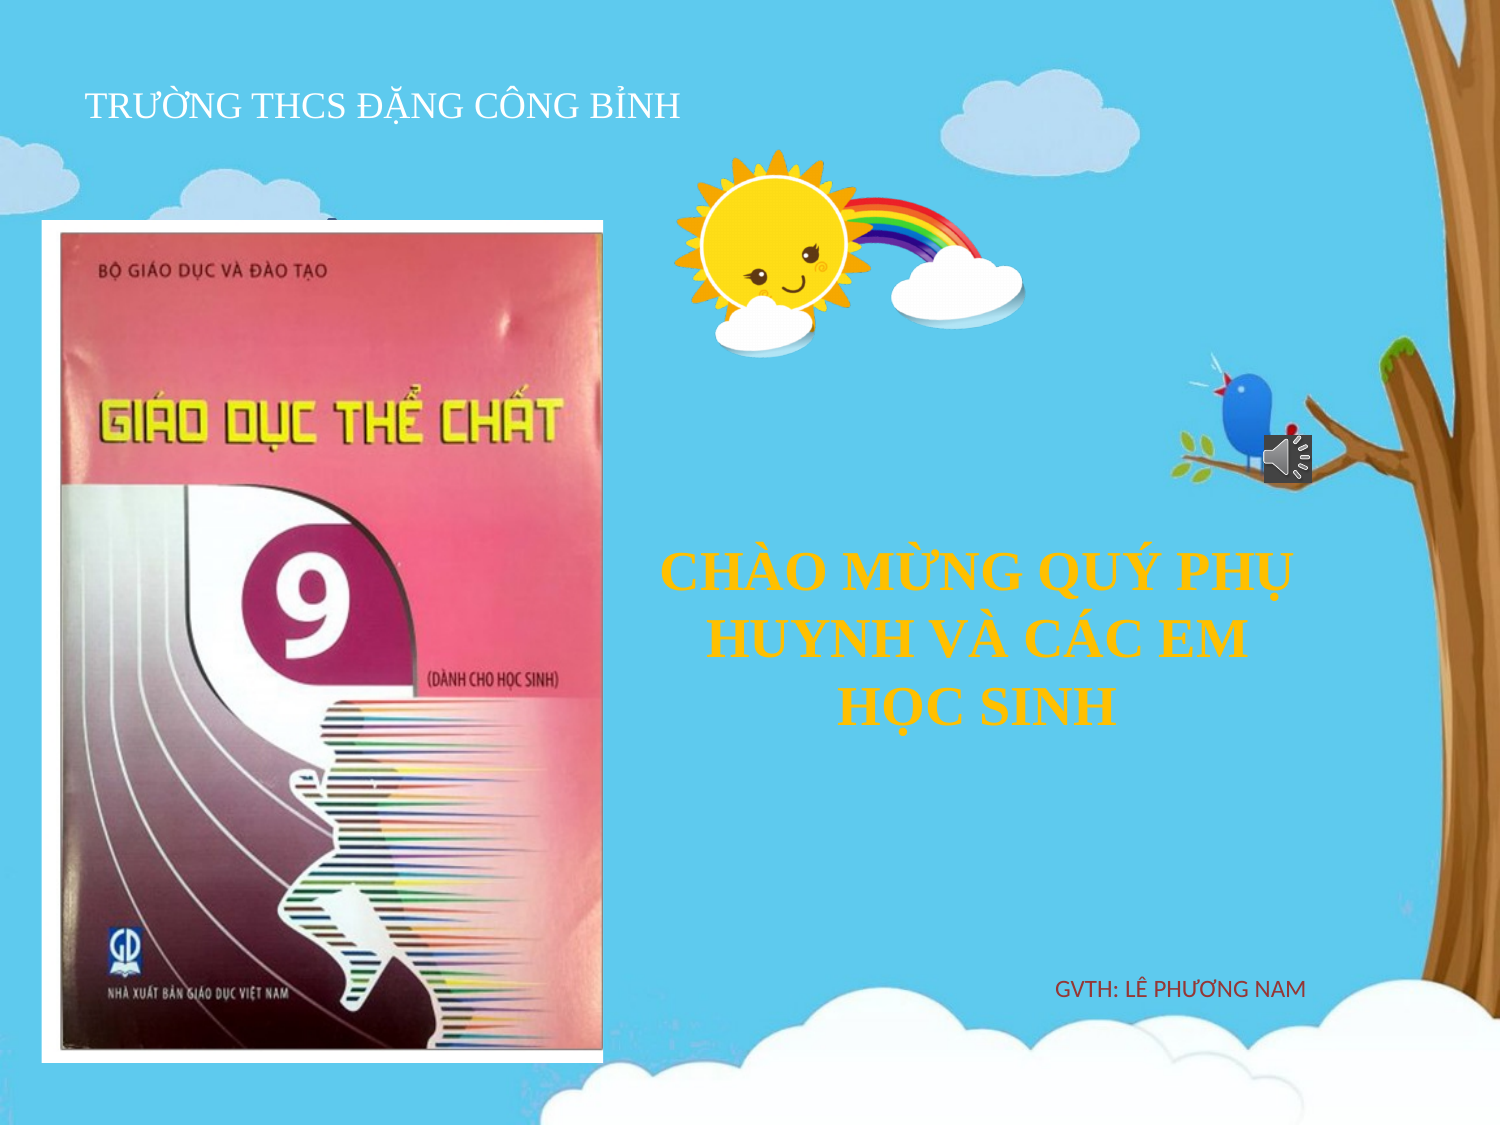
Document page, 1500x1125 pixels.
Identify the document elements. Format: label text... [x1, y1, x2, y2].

text_box TRƯỜNG THCS ĐẶNG CÔNG BỈNH [0, 24, 809, 184]
text_box GVTH: LÊ PHƯƠNG NAM [947, 910, 1415, 1064]
text_box CHÀO MỪNG QUÝ PHỤ HUYNH VÀ CÁC EM HỌC SINH [626, 498, 1329, 773]
picture [0, 0, 1500, 1125]
